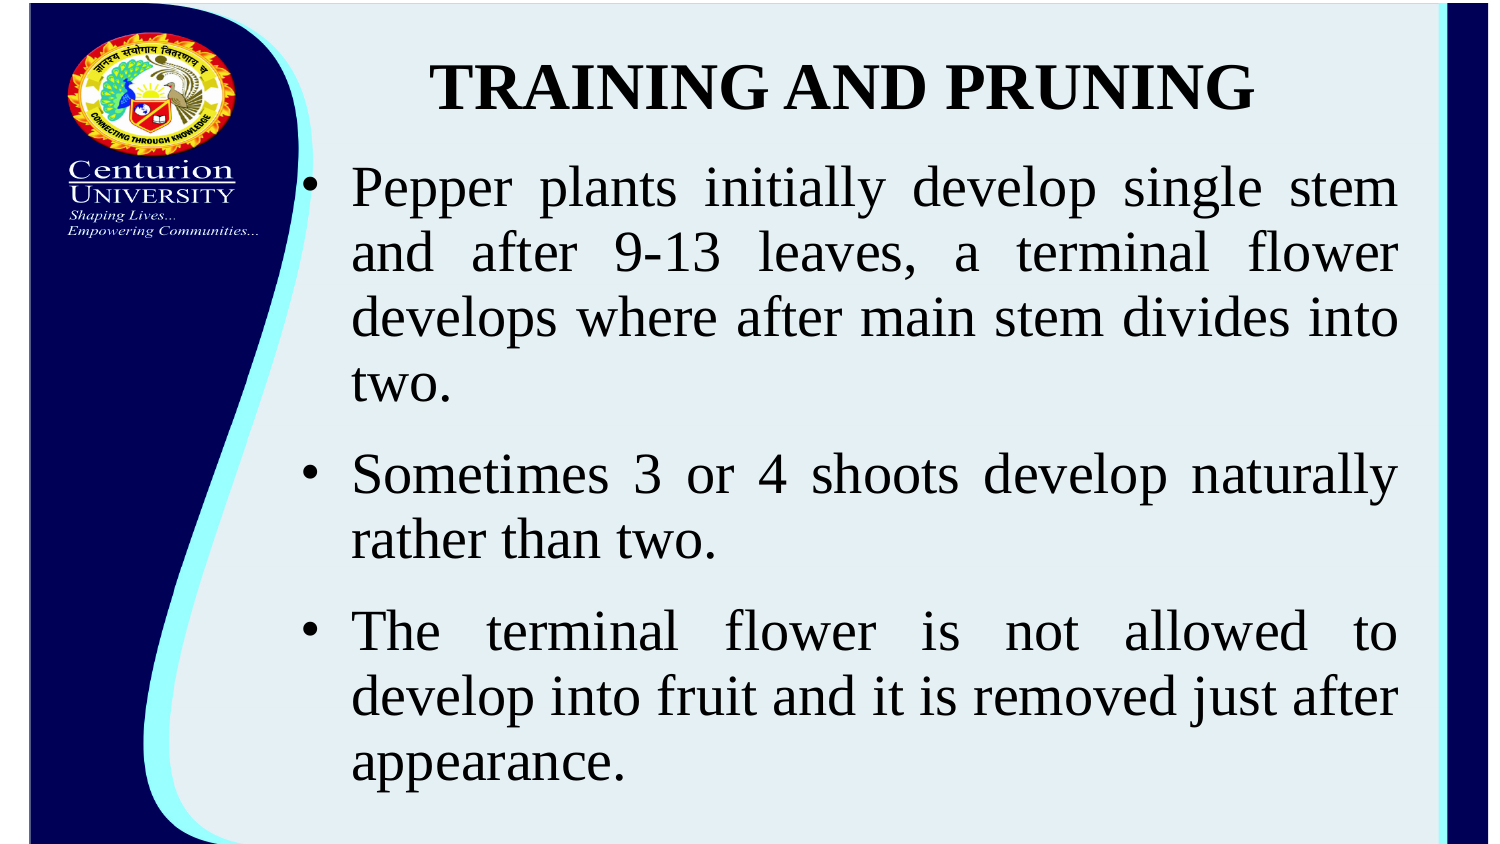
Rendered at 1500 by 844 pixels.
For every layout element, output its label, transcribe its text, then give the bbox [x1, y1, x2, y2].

title TRAINING AND PRUNING [262, 33, 1426, 141]
list Pepper plants initially develop single stem and after 9-13 leaves, a terminal flower develops where after main stem divides into two. Sometimes 3 or 4 shoots develop naturally rather than two. The terminal flower is not allowed to develop into fruit and it is removed just after appearance. [299, 149, 1401, 798]
picture [29, 3, 1489, 844]
